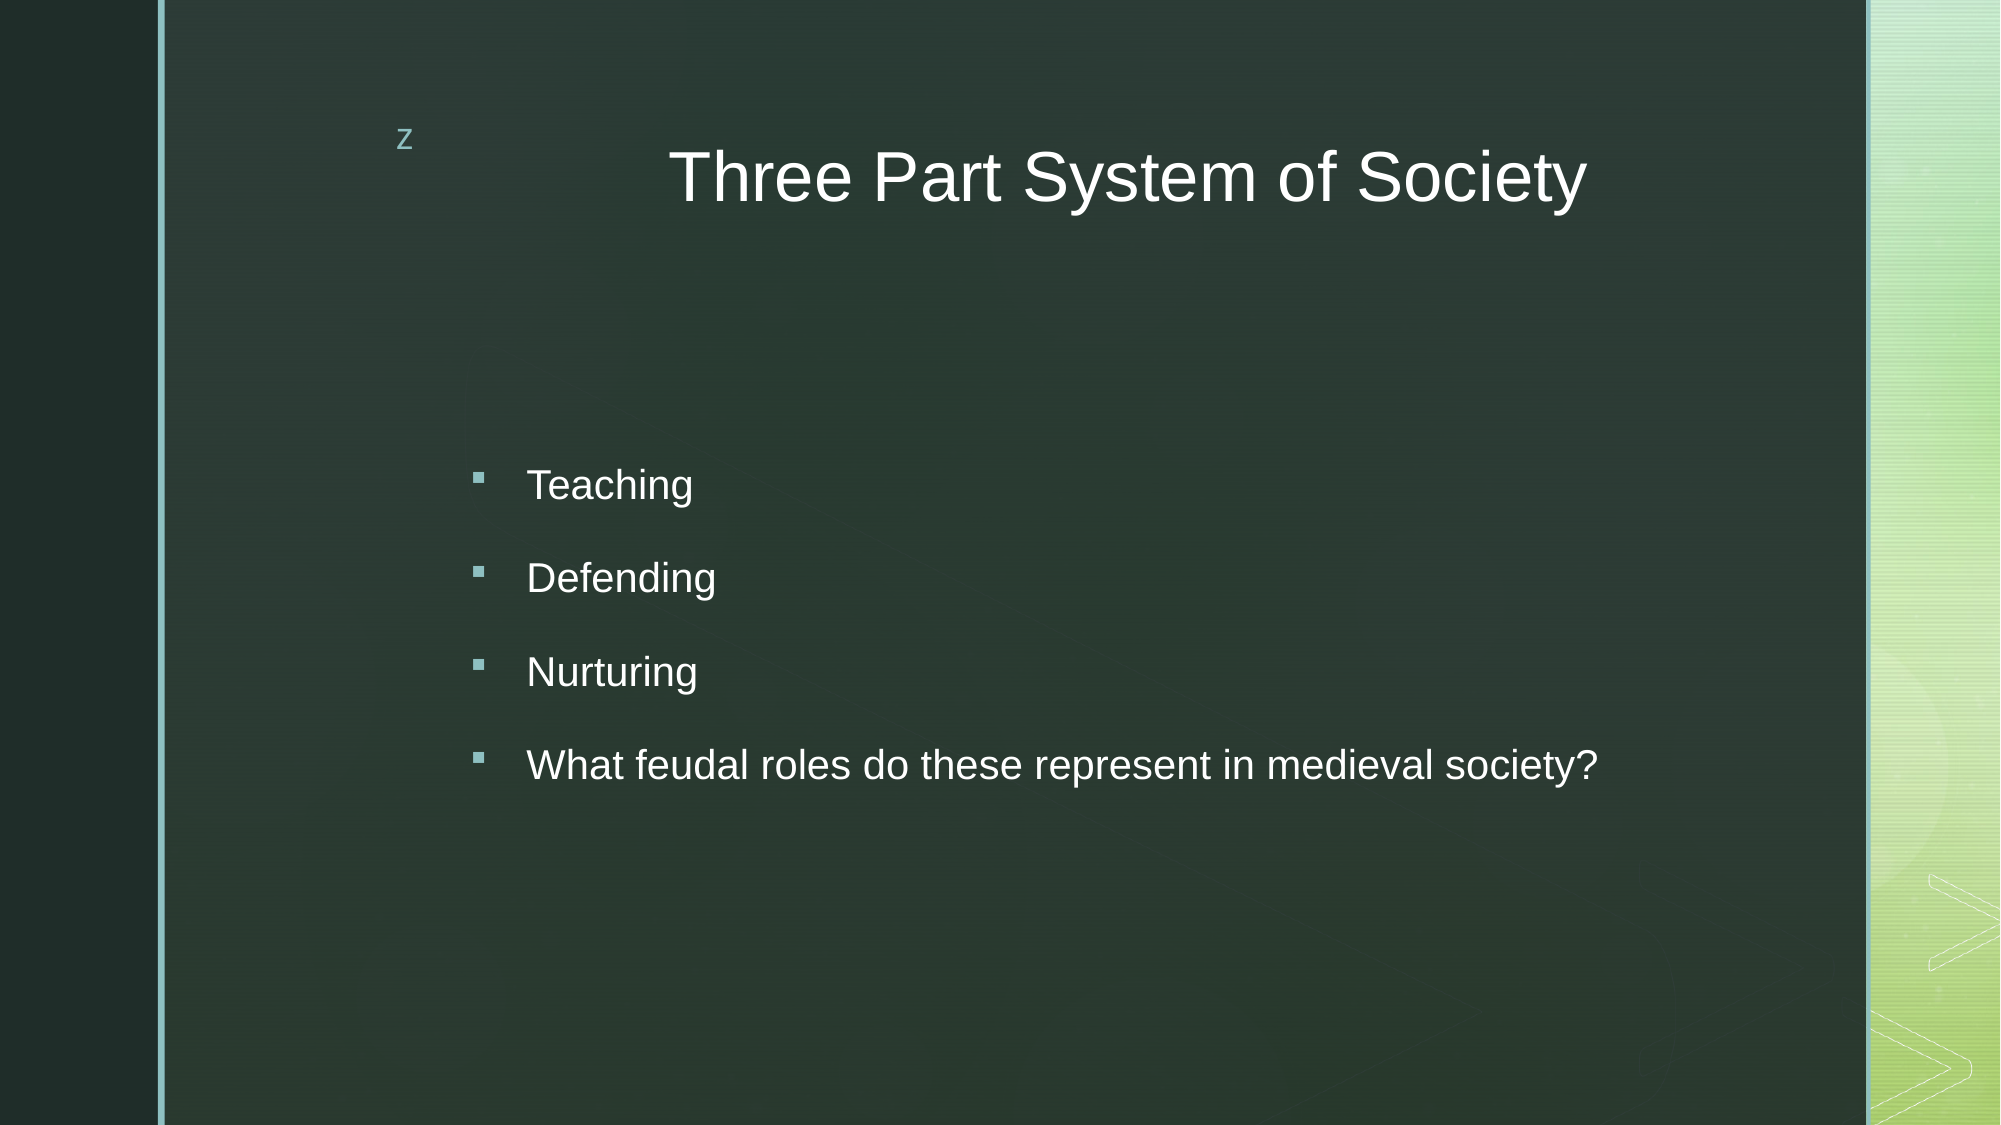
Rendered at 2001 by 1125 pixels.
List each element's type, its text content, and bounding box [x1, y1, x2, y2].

list Teaching Defending Nurturing What feudal roles do these represent in medieval society? [454, 336, 1734, 993]
picture [1871, 0, 2001, 1125]
title Three Part System of Society [428, 132, 1734, 310]
